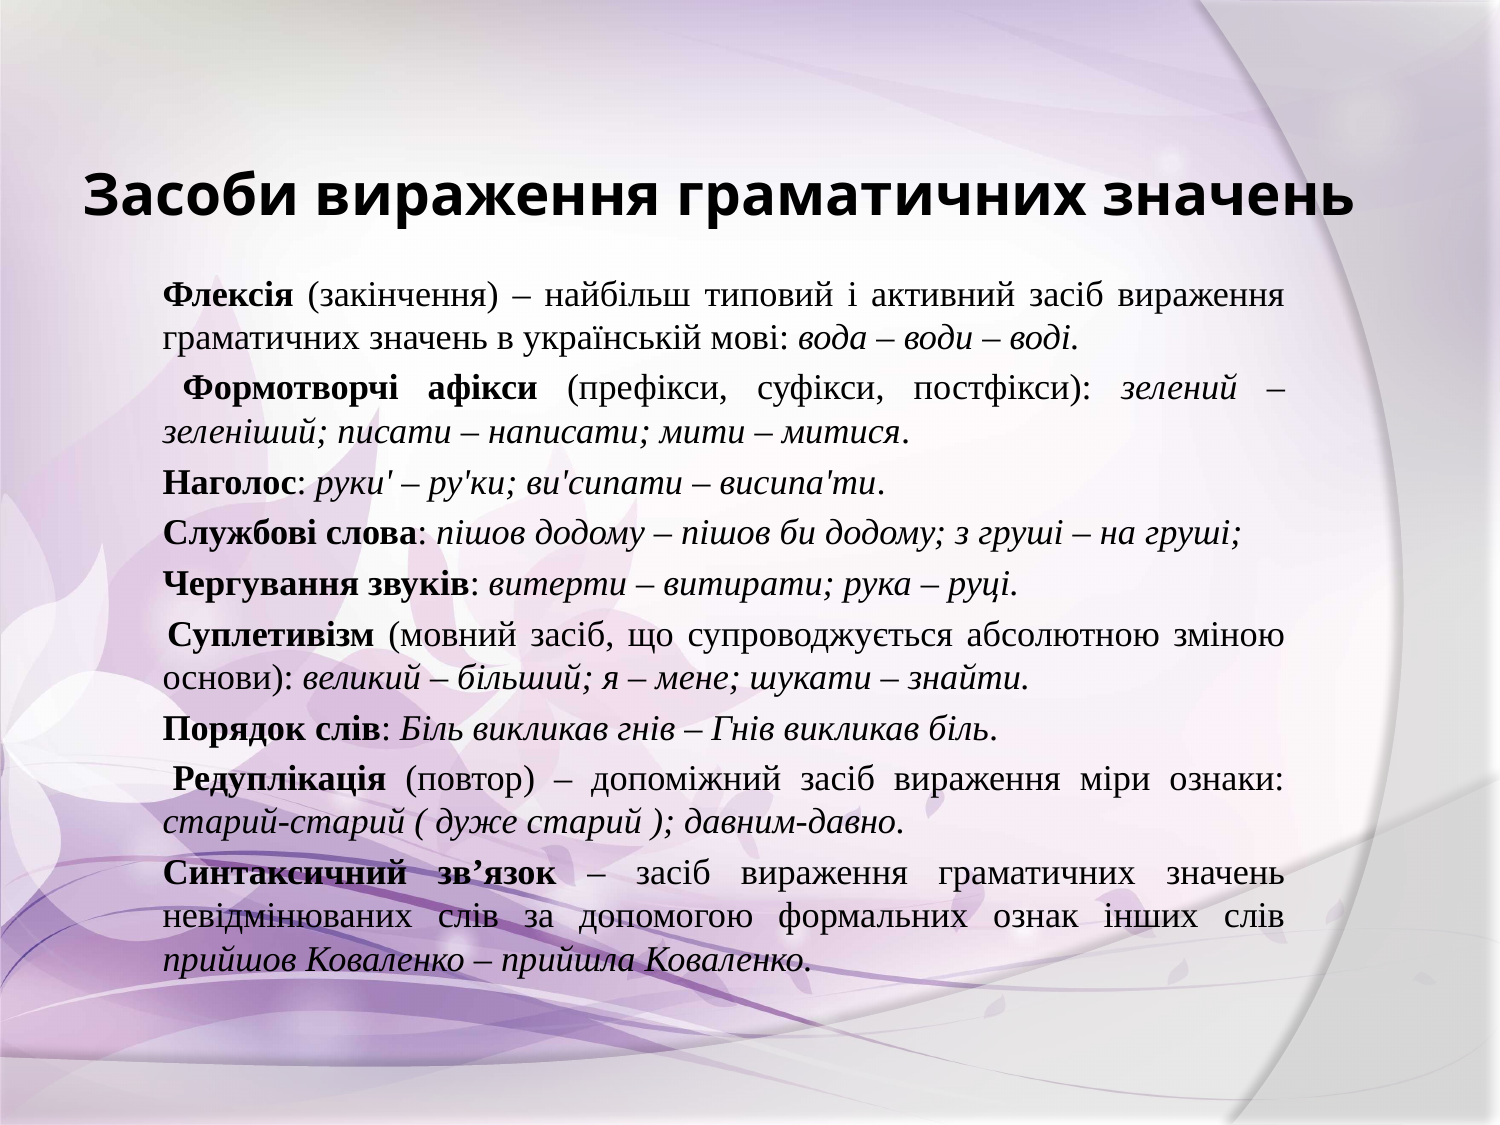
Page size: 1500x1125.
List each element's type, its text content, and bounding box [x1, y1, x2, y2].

title Засоби вираження граматичних значень [75, 152, 1425, 233]
list Флексія (закінчення) – найбільш типовий і активний засіб вираження граматичних значень в українській мові: вода – води – воді. Формотворчі афікси (префікси, суфікси, постфікси): зелений – зеленіший; писати – написати; мити – митися. Наголос: руки' – ру'ки; ви'сипати – висипа'ти. Службові слова: пішов додому – пішов би додому; з груші – на груші; Чергування звуків: витерти – витирати; рука – руці. Суплетивізм (мовний засіб, що супроводжується абсолютною зміною основи): великий – більший; я – мене; шукати – знайти. Порядок слів: Біль викликав гнів – Гнів викликав біль. Редуплікація (повтор) – допоміжний засіб вираження міри ознаки: старий-старий ( дуже старий ); давним-давно. Синтаксичний зв’язок – засіб вираження граматичних значень невідмінюваних слів за допомогою формальних ознак інших слів прийшов Коваленко – прийшла Коваленко. [75, 262, 1300, 1005]
picture [0, 0, 1403, 1066]
